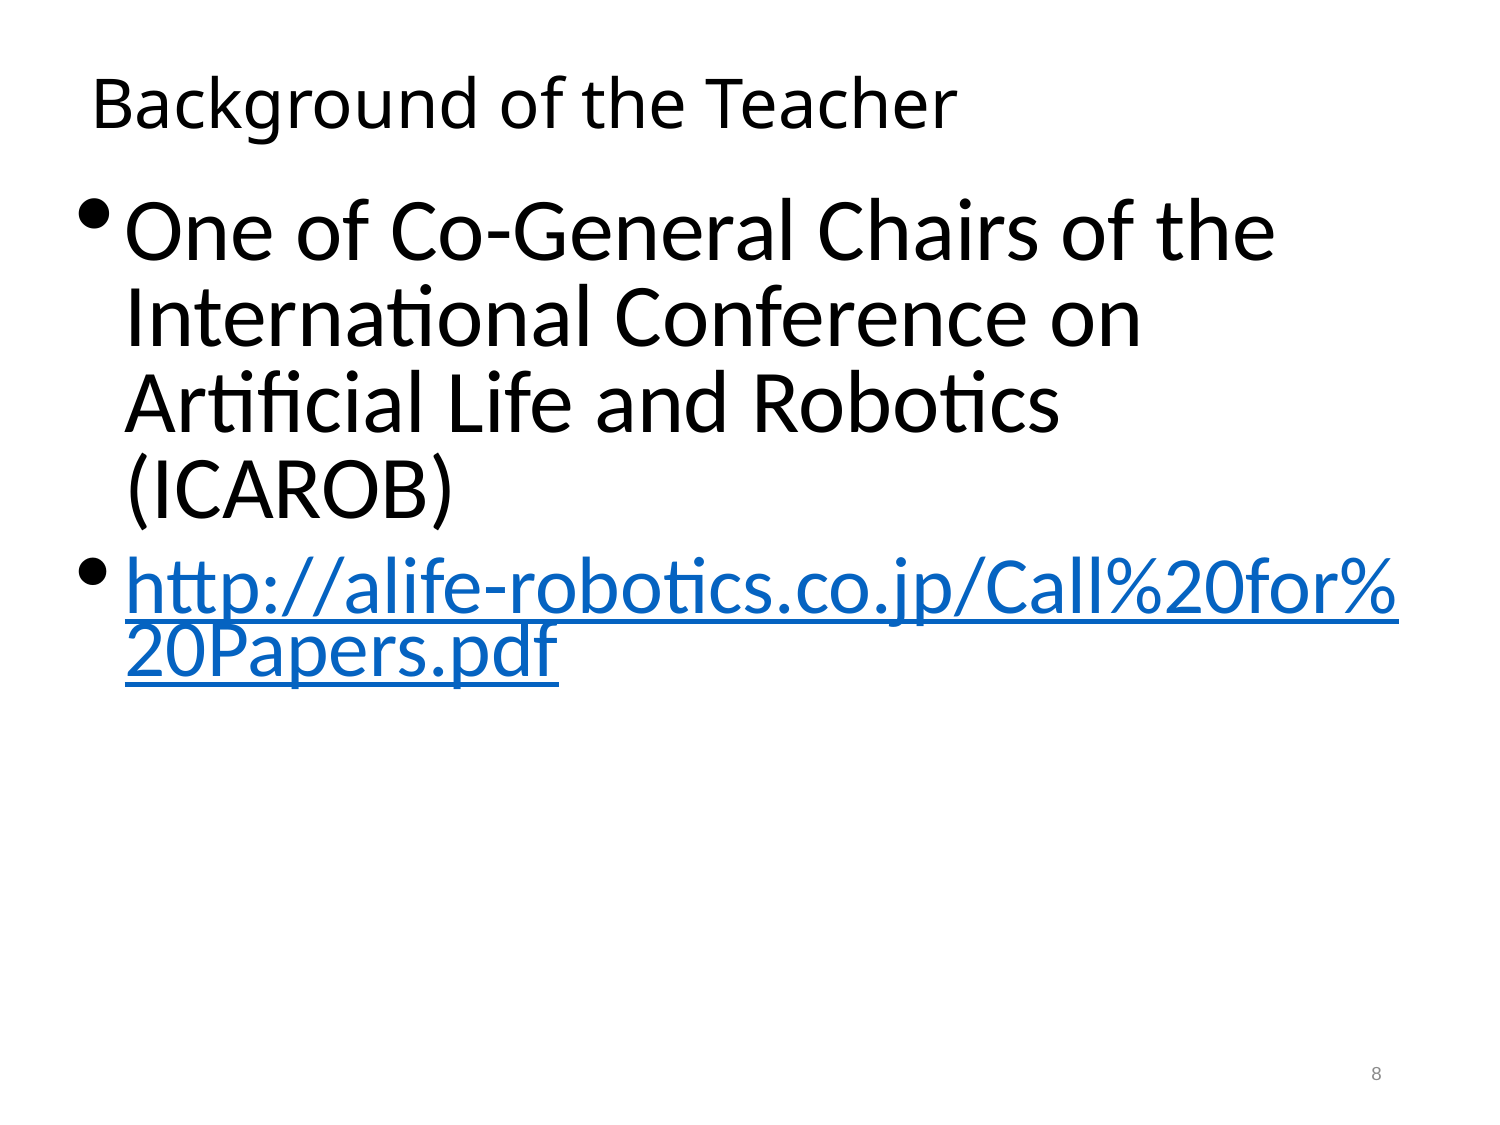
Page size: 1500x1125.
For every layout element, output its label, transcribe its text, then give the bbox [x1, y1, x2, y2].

title Background of the Teacher [75, 52, 1263, 161]
slide_number 8 [1059, 1042, 1397, 1103]
list One of Co-General Chairs of the International Conference on Artificial Life and Robotics (ICAROB) http://alife-robotics.co.jp/Call%20for%20Papers.pdf [64, 184, 1415, 1071]
